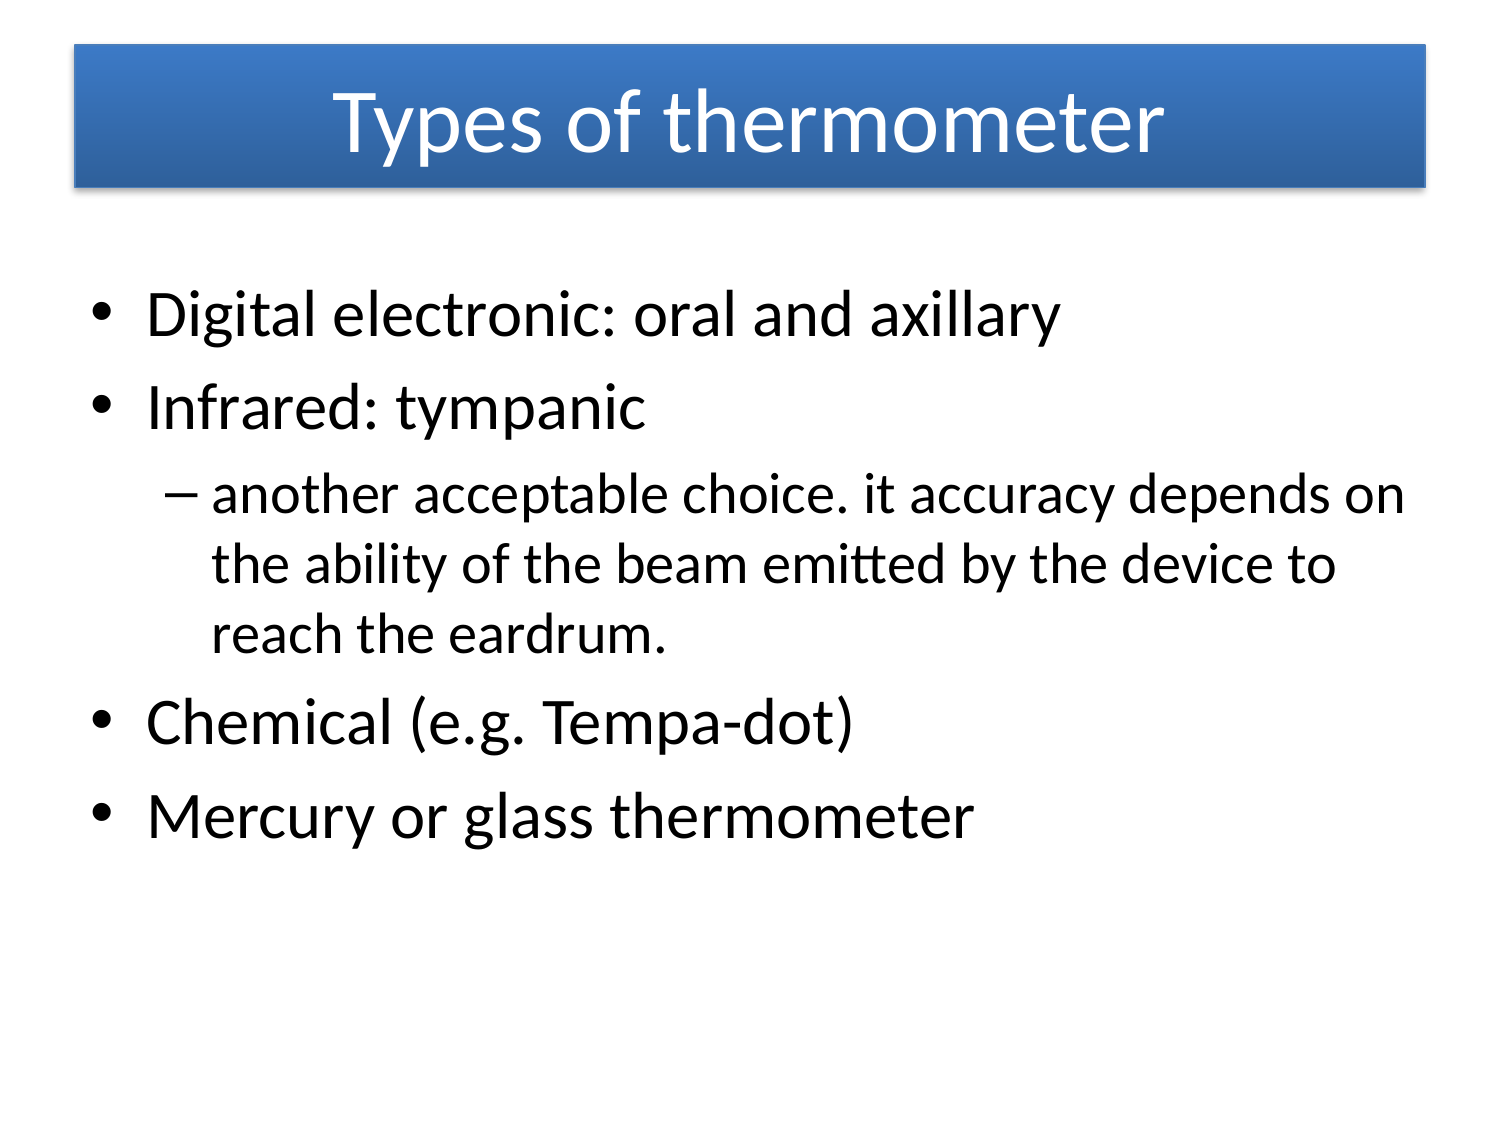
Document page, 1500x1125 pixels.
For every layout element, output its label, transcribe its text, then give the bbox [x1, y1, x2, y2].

list Digital electronic: oral and axillary Infrared: tympanic another acceptable choice. it accuracy depends on the ability of the beam emitted by the device to reach the eardrum. Chemical (e.g. Tempa-dot) Mercury or glass thermometer [75, 262, 1425, 1005]
title Types of thermometer [74, 44, 1426, 188]
